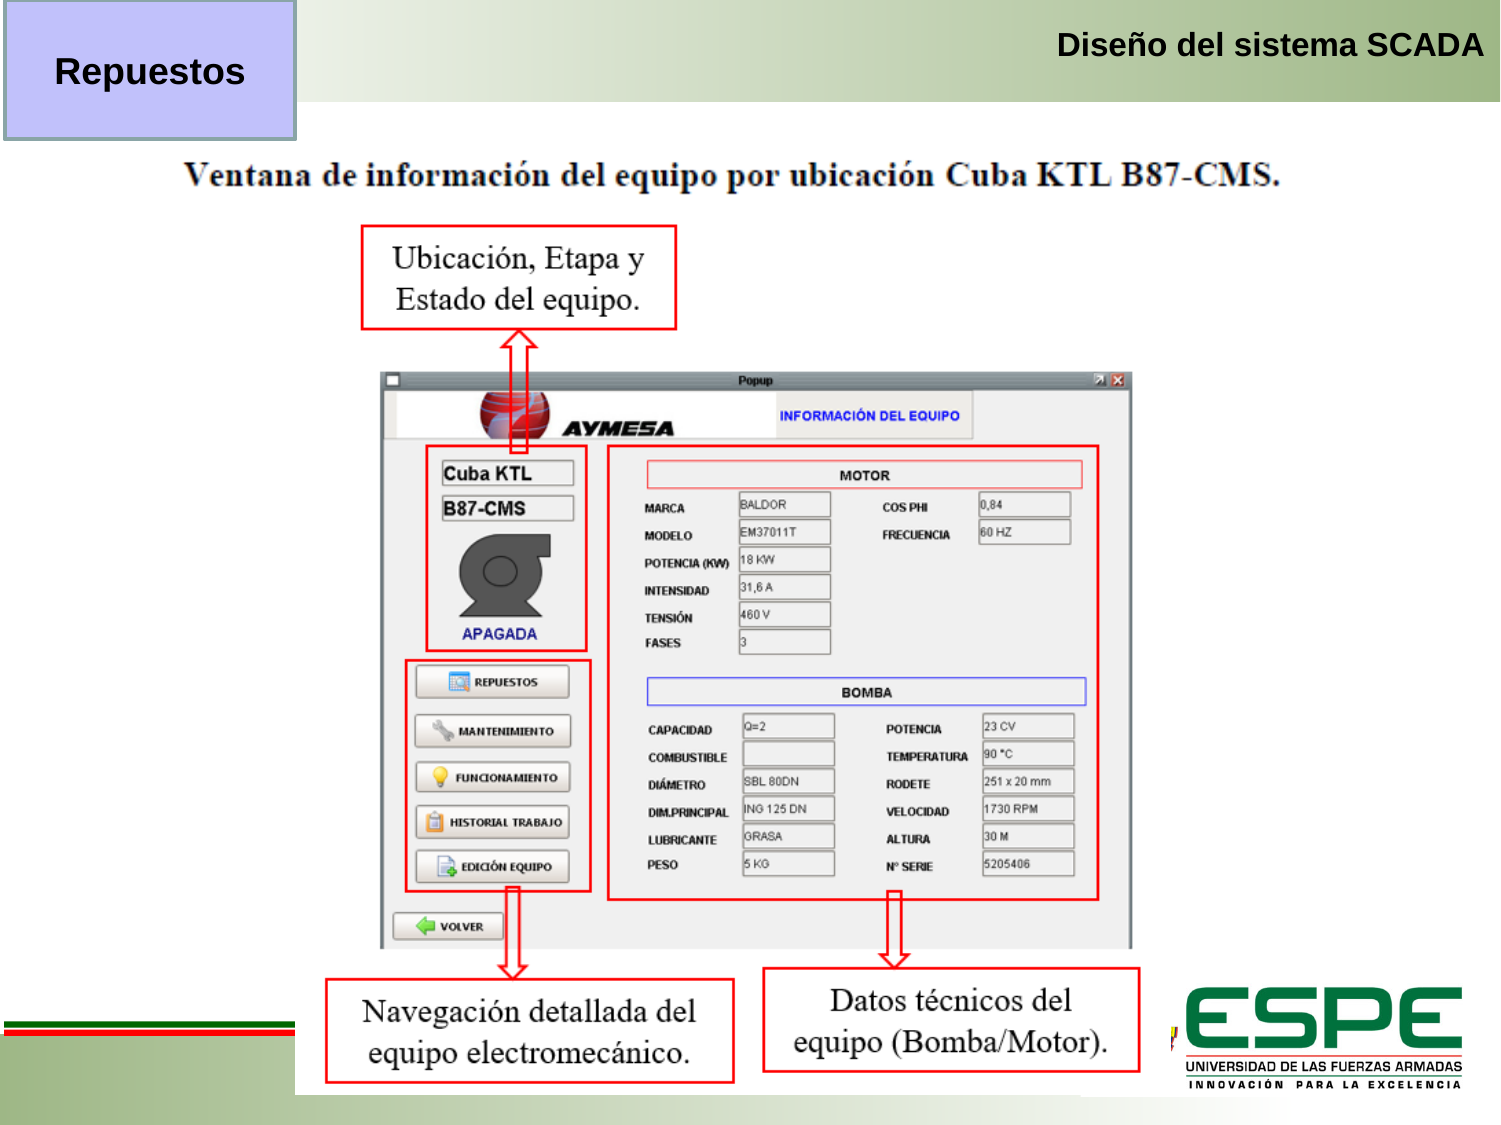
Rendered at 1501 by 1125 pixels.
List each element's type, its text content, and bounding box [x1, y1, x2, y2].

text_box Repuestos [3, 0, 297, 141]
text_box Diseño del sistema SCADA [149, 15, 1501, 204]
picture [175, 154, 1483, 1098]
